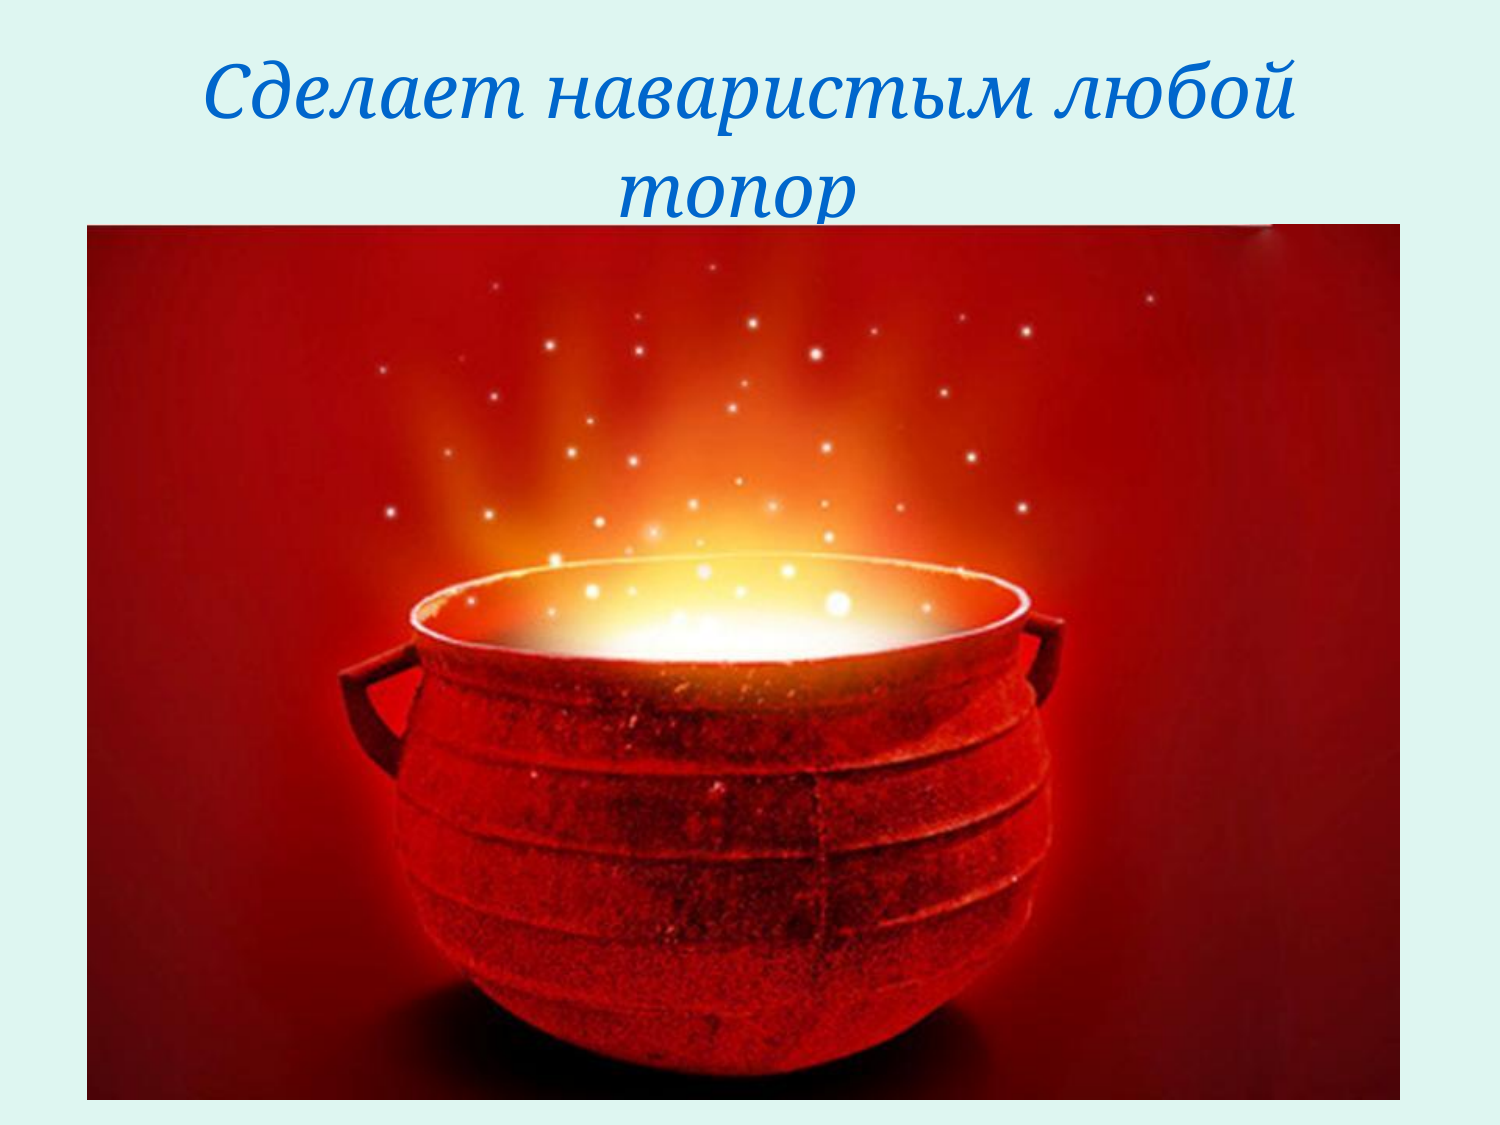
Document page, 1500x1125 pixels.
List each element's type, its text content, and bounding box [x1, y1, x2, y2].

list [87, 224, 1401, 1101]
title Сделает наваристым любой топор [74, 44, 1426, 233]
